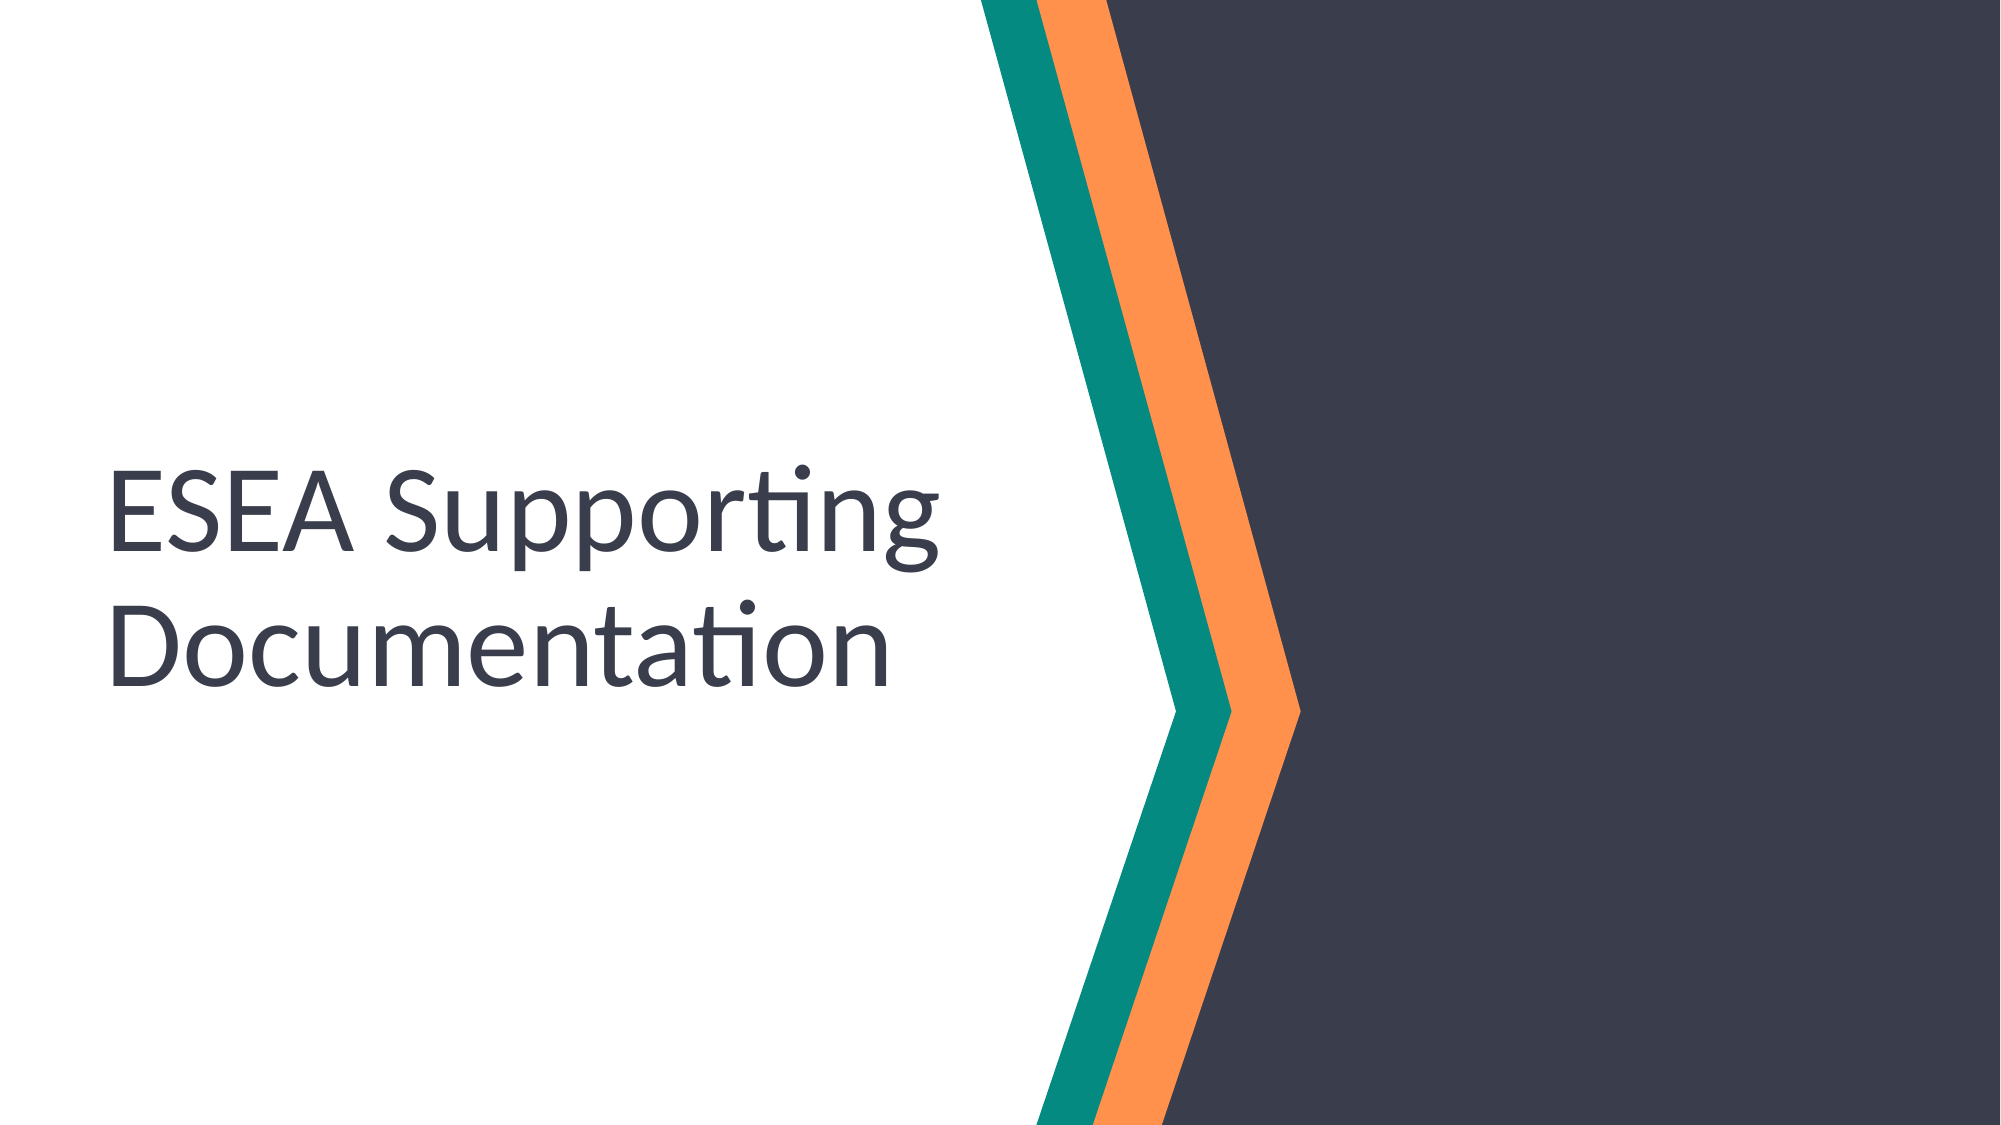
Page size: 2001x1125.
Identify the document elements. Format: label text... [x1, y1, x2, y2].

title ESEA Supporting Documentation [90, 611, 1132, 721]
